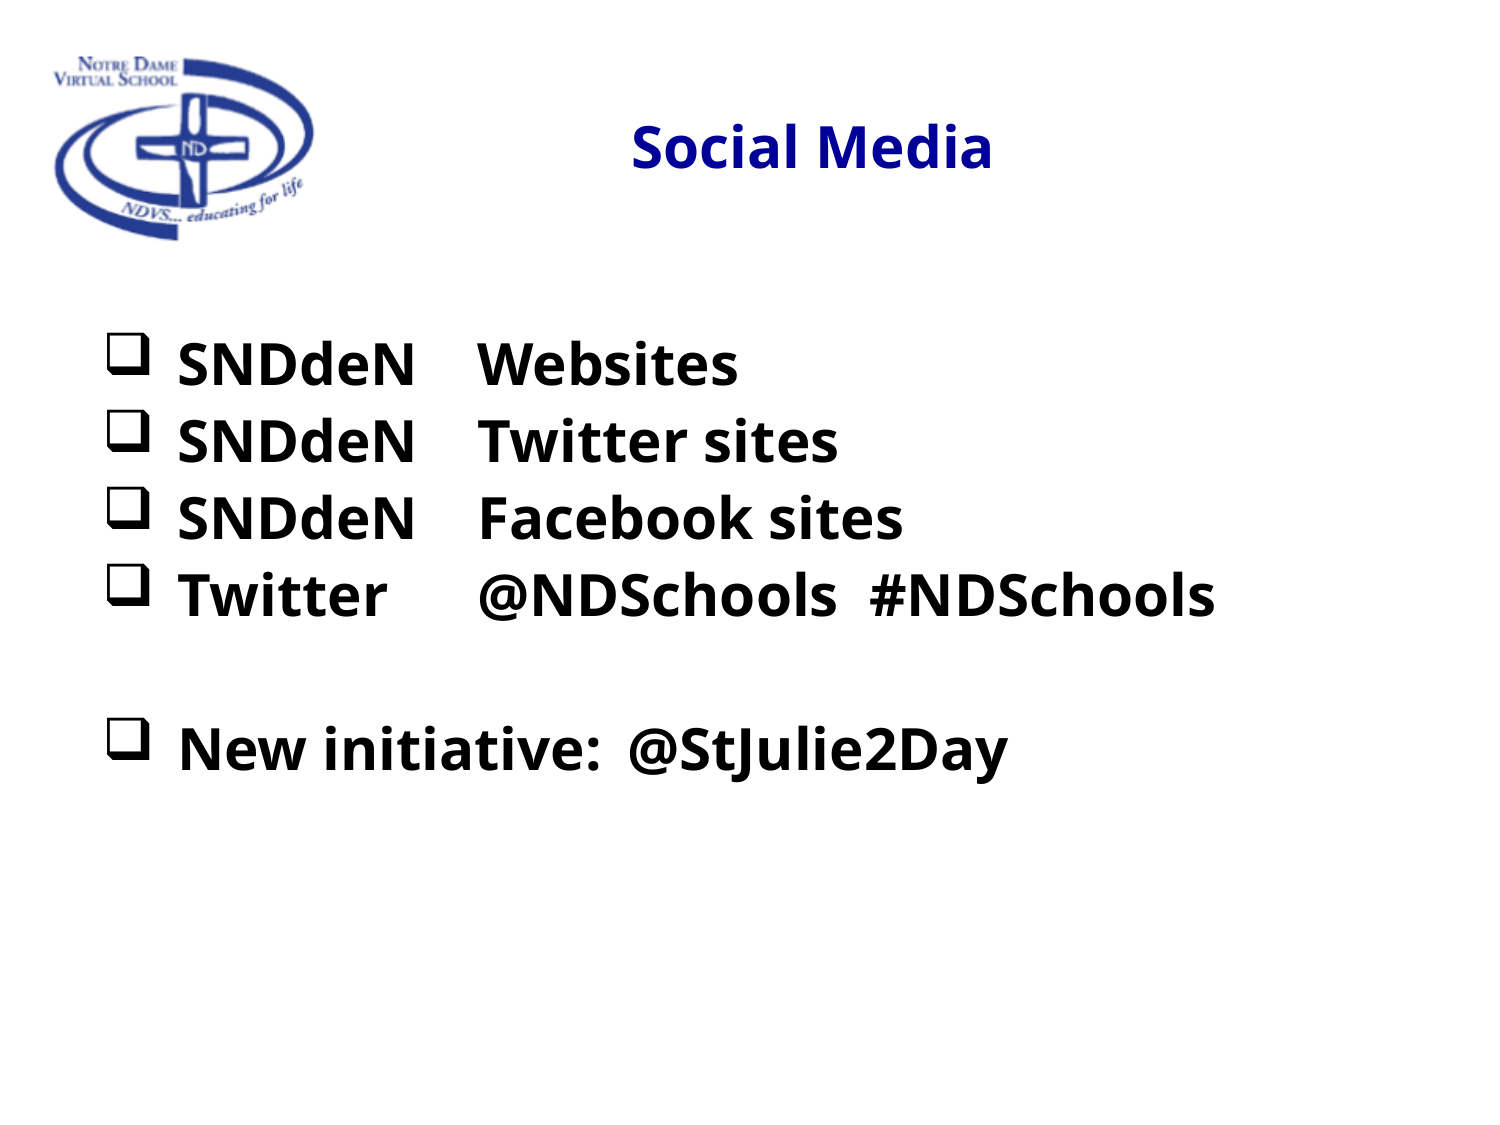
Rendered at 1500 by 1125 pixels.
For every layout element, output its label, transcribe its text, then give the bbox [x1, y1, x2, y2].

text_box Social Media [617, 102, 1010, 188]
picture [37, 49, 329, 273]
text_box SNDdeN Websites SNDdeN Twitter sites SNDdeN Facebook sites Twitter @NDSchools #NDSchools New initiative: @StJulie2Day [87, 312, 1463, 859]
